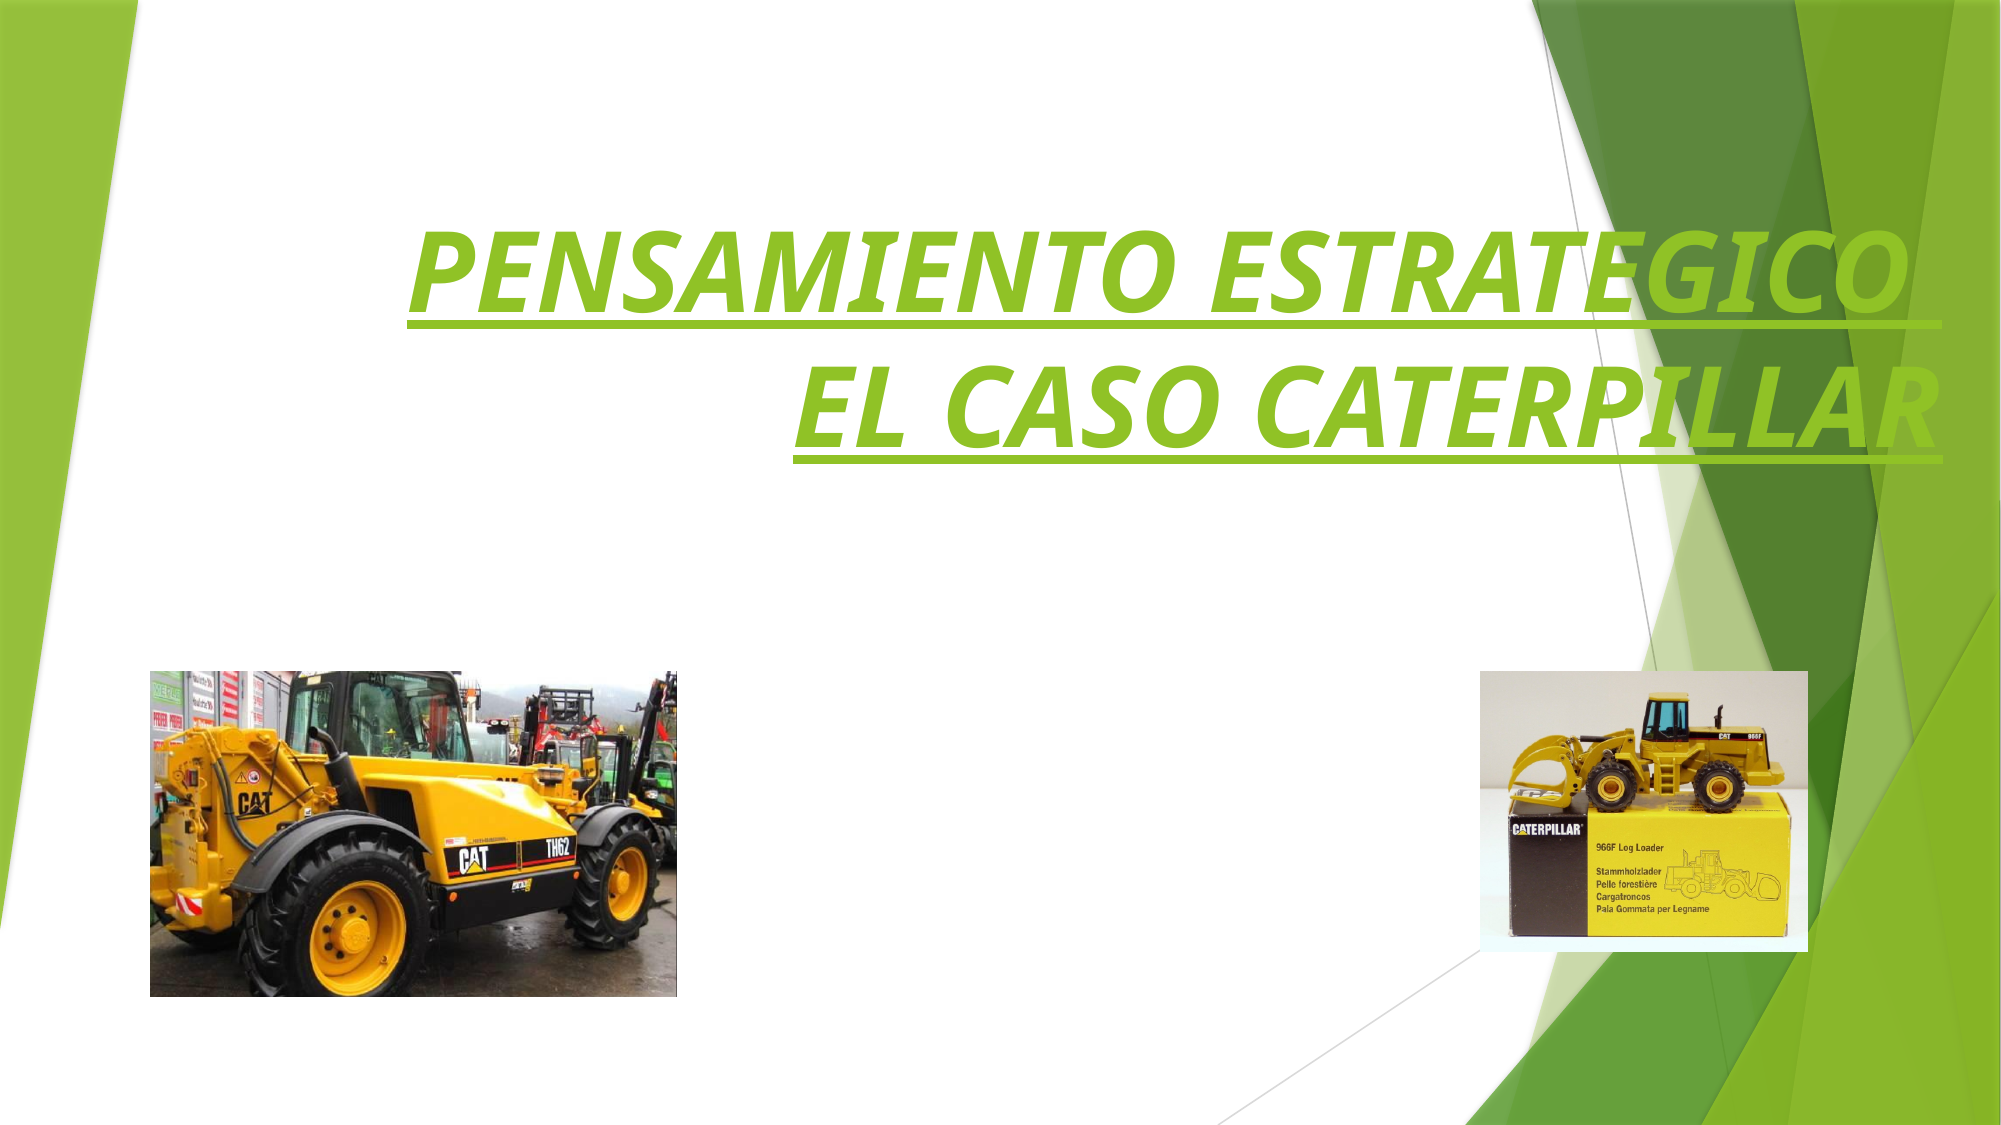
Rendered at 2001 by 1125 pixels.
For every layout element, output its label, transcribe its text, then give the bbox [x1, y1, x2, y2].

title PENSAMIENTO ESTRATEGICO EL CASO CATERPILLAR [29, 25, 1958, 477]
picture [1480, 670, 1808, 952]
picture [149, 670, 678, 997]
